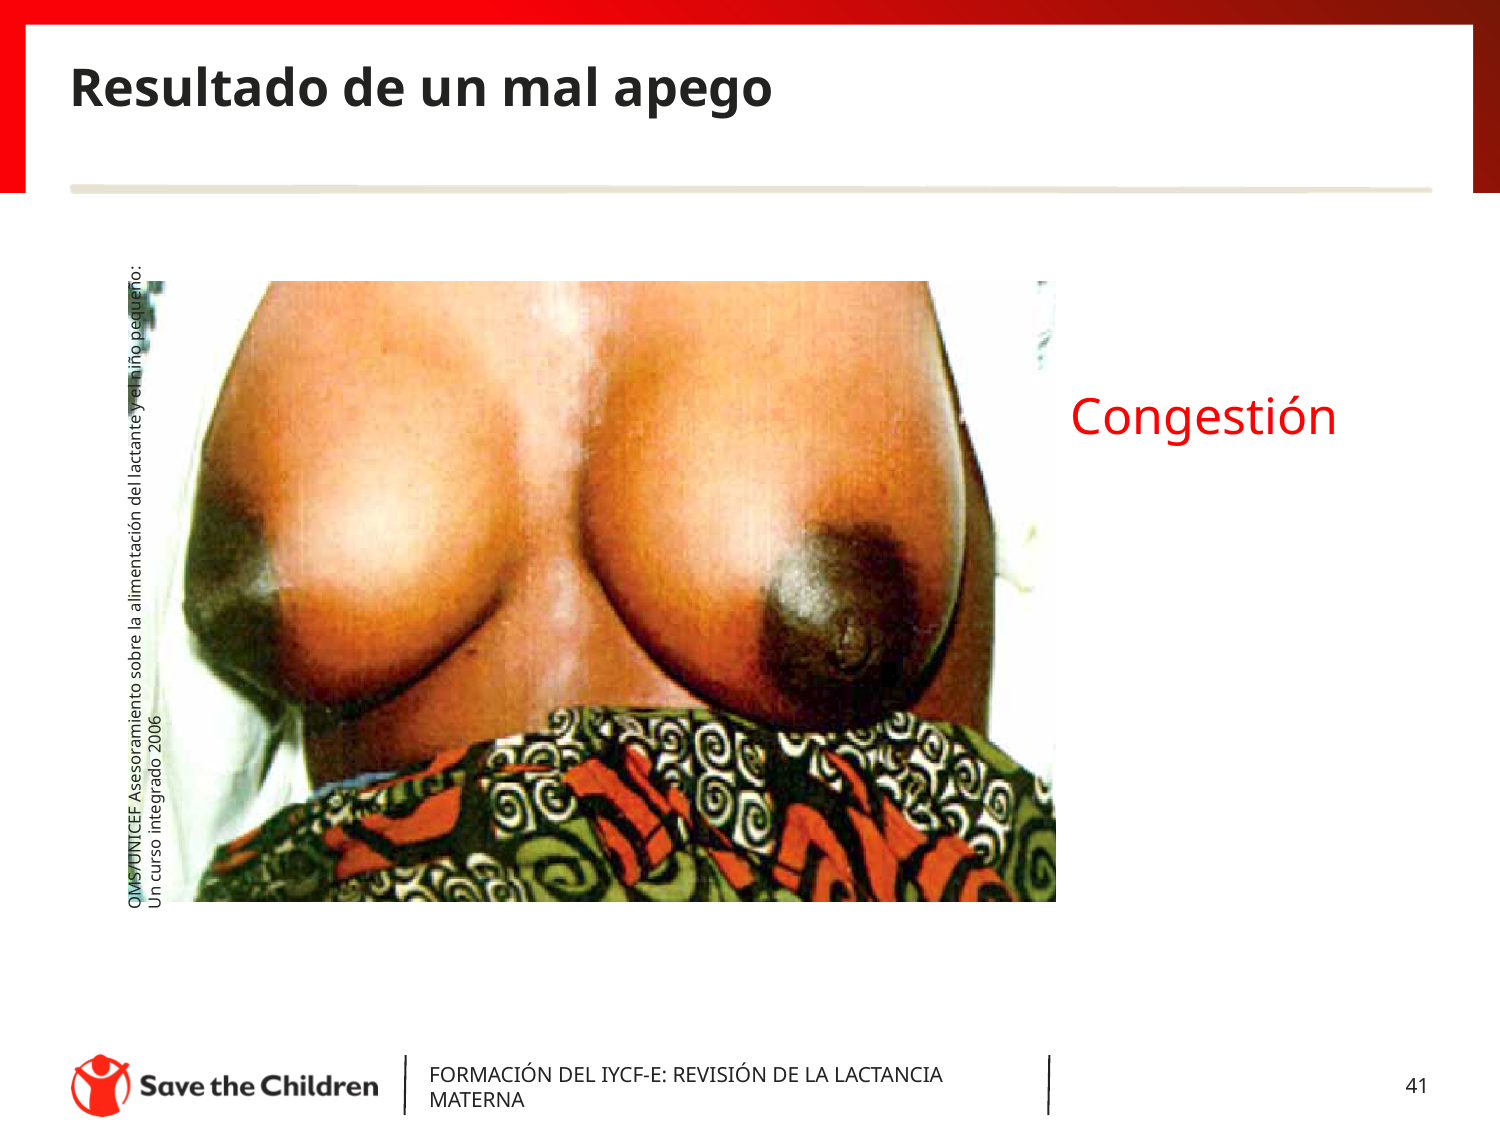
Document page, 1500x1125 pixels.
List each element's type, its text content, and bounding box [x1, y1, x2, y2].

picture [69, 184, 1433, 194]
slide_number 41 [1317, 1056, 1445, 1117]
text_box OMS/UNICEF Asesoramiento sobre la alimentación del lactante y el niño pequeño: Un curso integrado 2006 [116, 250, 172, 925]
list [128, 281, 1056, 902]
footer FORMACIÓN DEL IYCF-E: REVISIÓN DE LA LACTANCIA MATERNA [414, 1056, 1042, 1117]
picture [71, 1054, 378, 1117]
title Resultado de un mal apego [69, 33, 1429, 117]
text_box Congestión [1060, 377, 1500, 453]
